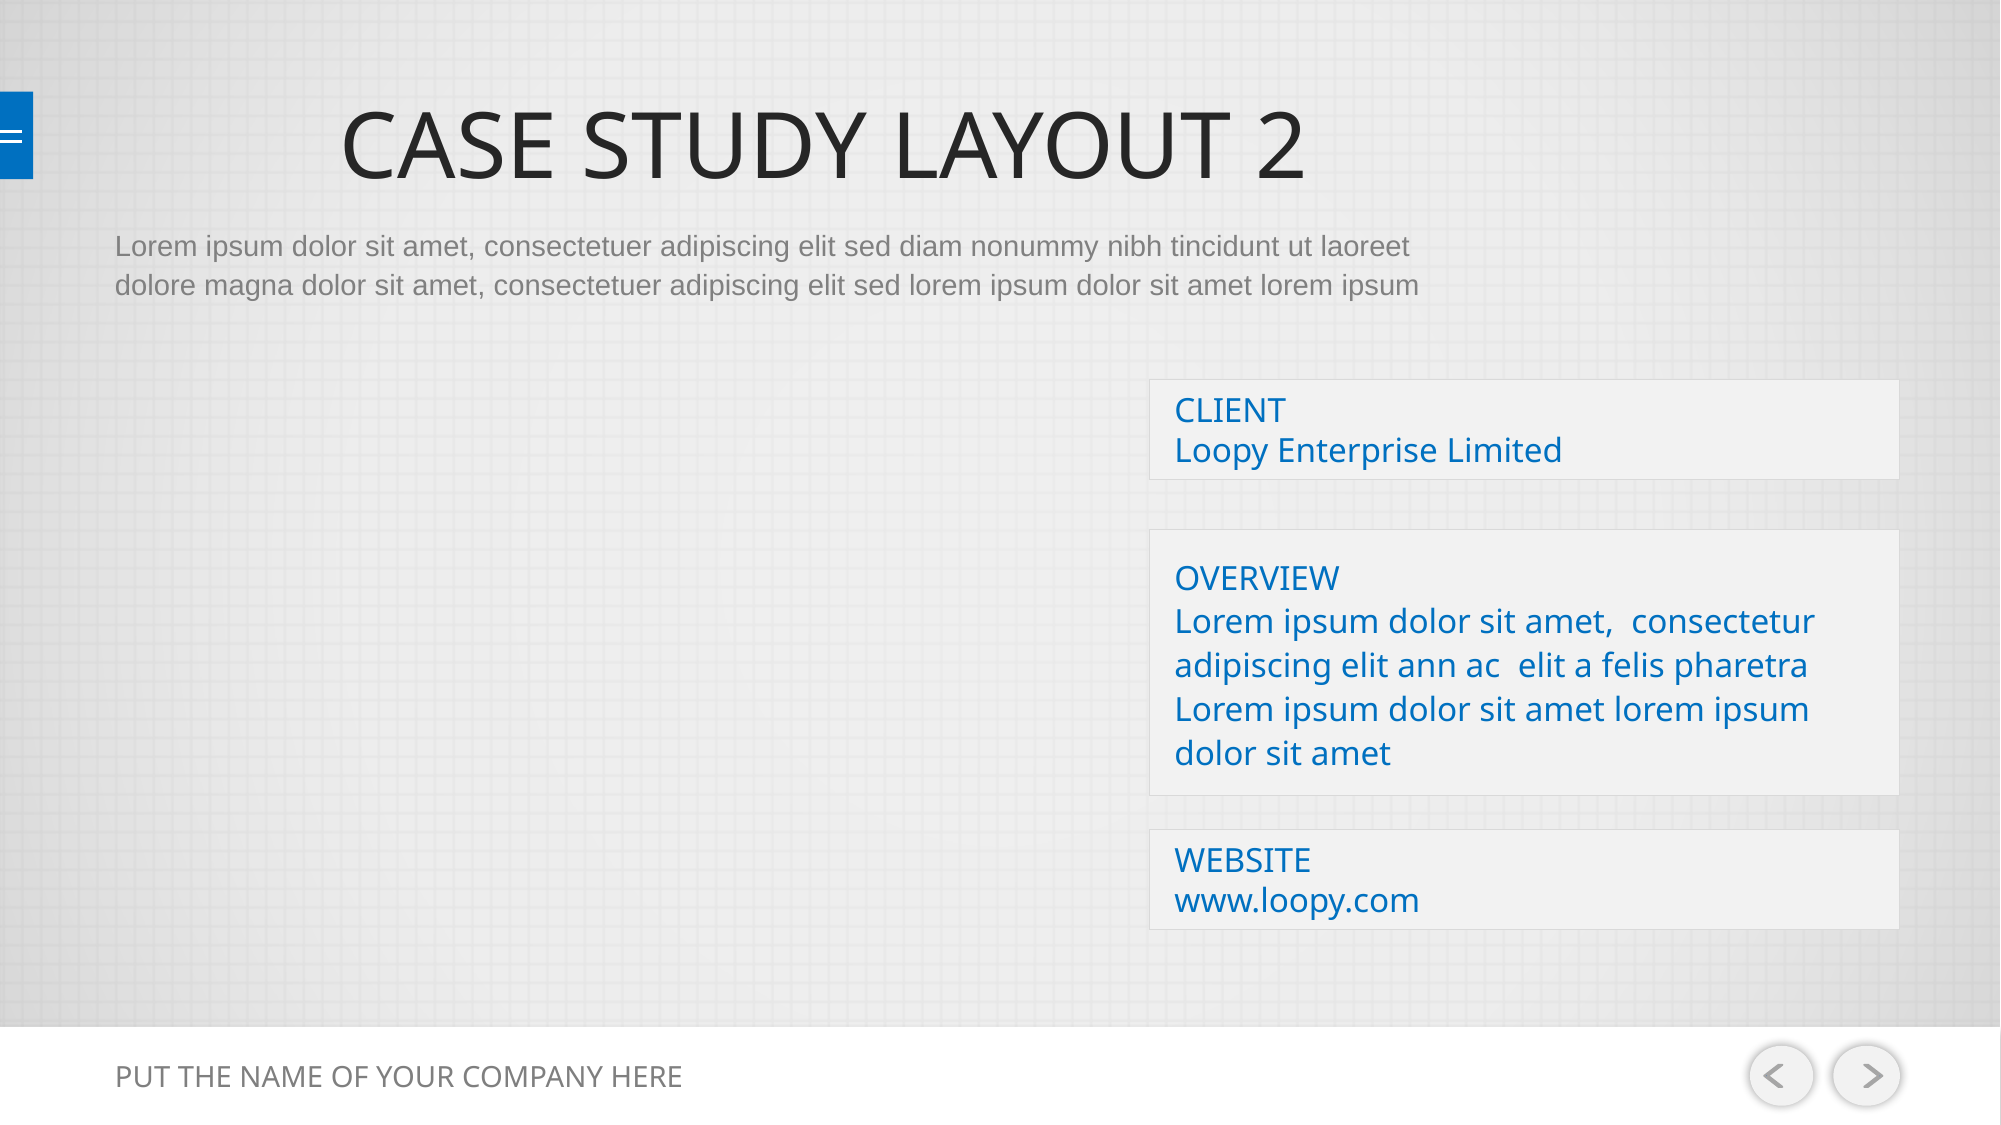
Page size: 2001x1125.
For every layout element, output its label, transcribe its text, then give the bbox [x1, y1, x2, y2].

list CLIENT Loopy Enterprise Limited [1149, 379, 1900, 480]
footer PUT THE NAME OF YOUR COMPANY HERE [99, 1045, 1550, 1110]
list Lorem ipsum dolor sit amet, consectetuer adipiscing elit sed diam nonummy nibh tincidunt ut laoreet dolore magna dolor sit amet, consectetuer adipiscing elit sed lorem ipsum dolor sit amet lorem ipsum [99, 216, 1900, 330]
list OVERVIEW Lorem ipsum dolor sit amet, consectetur adipiscing elit ann ac elit a felis pharetra Lorem ipsum dolor sit amet lorem ipsum dolor sit amet [1149, 529, 1900, 796]
picture [0, 0, 2000, 1026]
list WEBSITE www.loopy.com [1149, 829, 1900, 930]
title CASE STUDY LAYOUT 2 [324, 95, 1575, 189]
